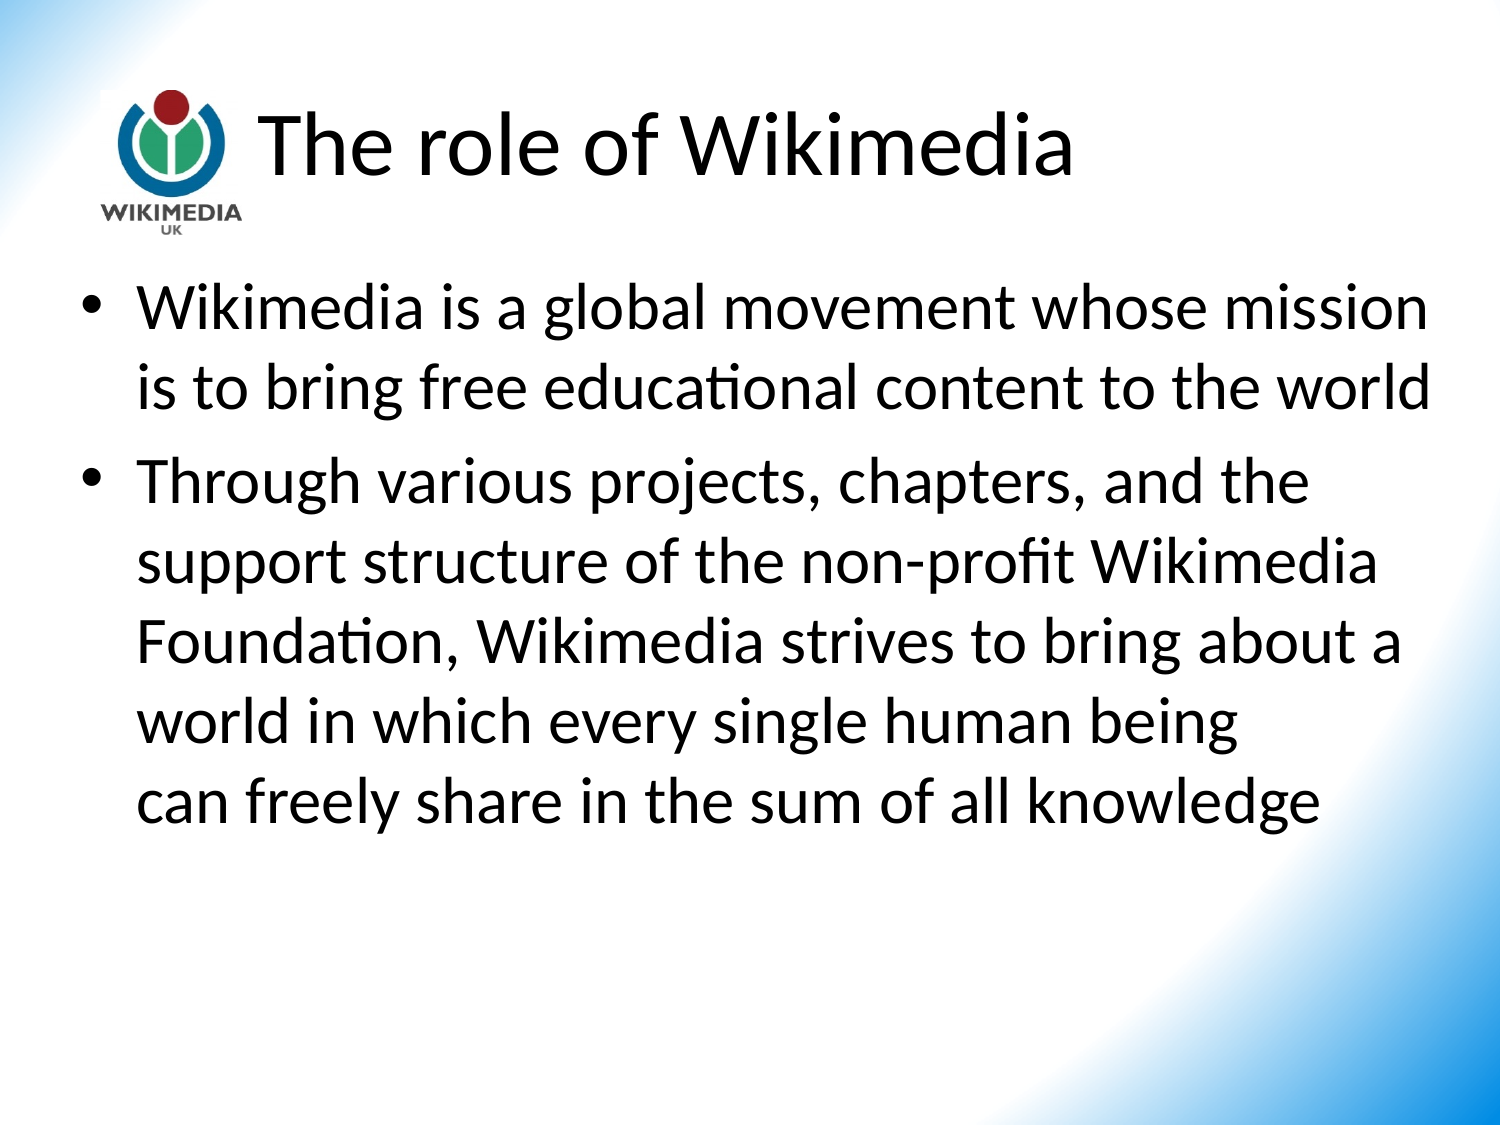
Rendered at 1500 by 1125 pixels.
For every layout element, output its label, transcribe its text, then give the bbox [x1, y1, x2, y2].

list Wikimedia is a global movement whose mission is to bring free educational content to the world Through various projects, chapters, and the support structure of the non-profit Wikimedia Foundation, Wikimedia strives to bring about a world in which every single human being can freely share in the sum of all knowledge [64, 255, 1459, 998]
title The role of Wikimedia [242, 45, 1412, 233]
picture [0, 0, 1500, 1125]
